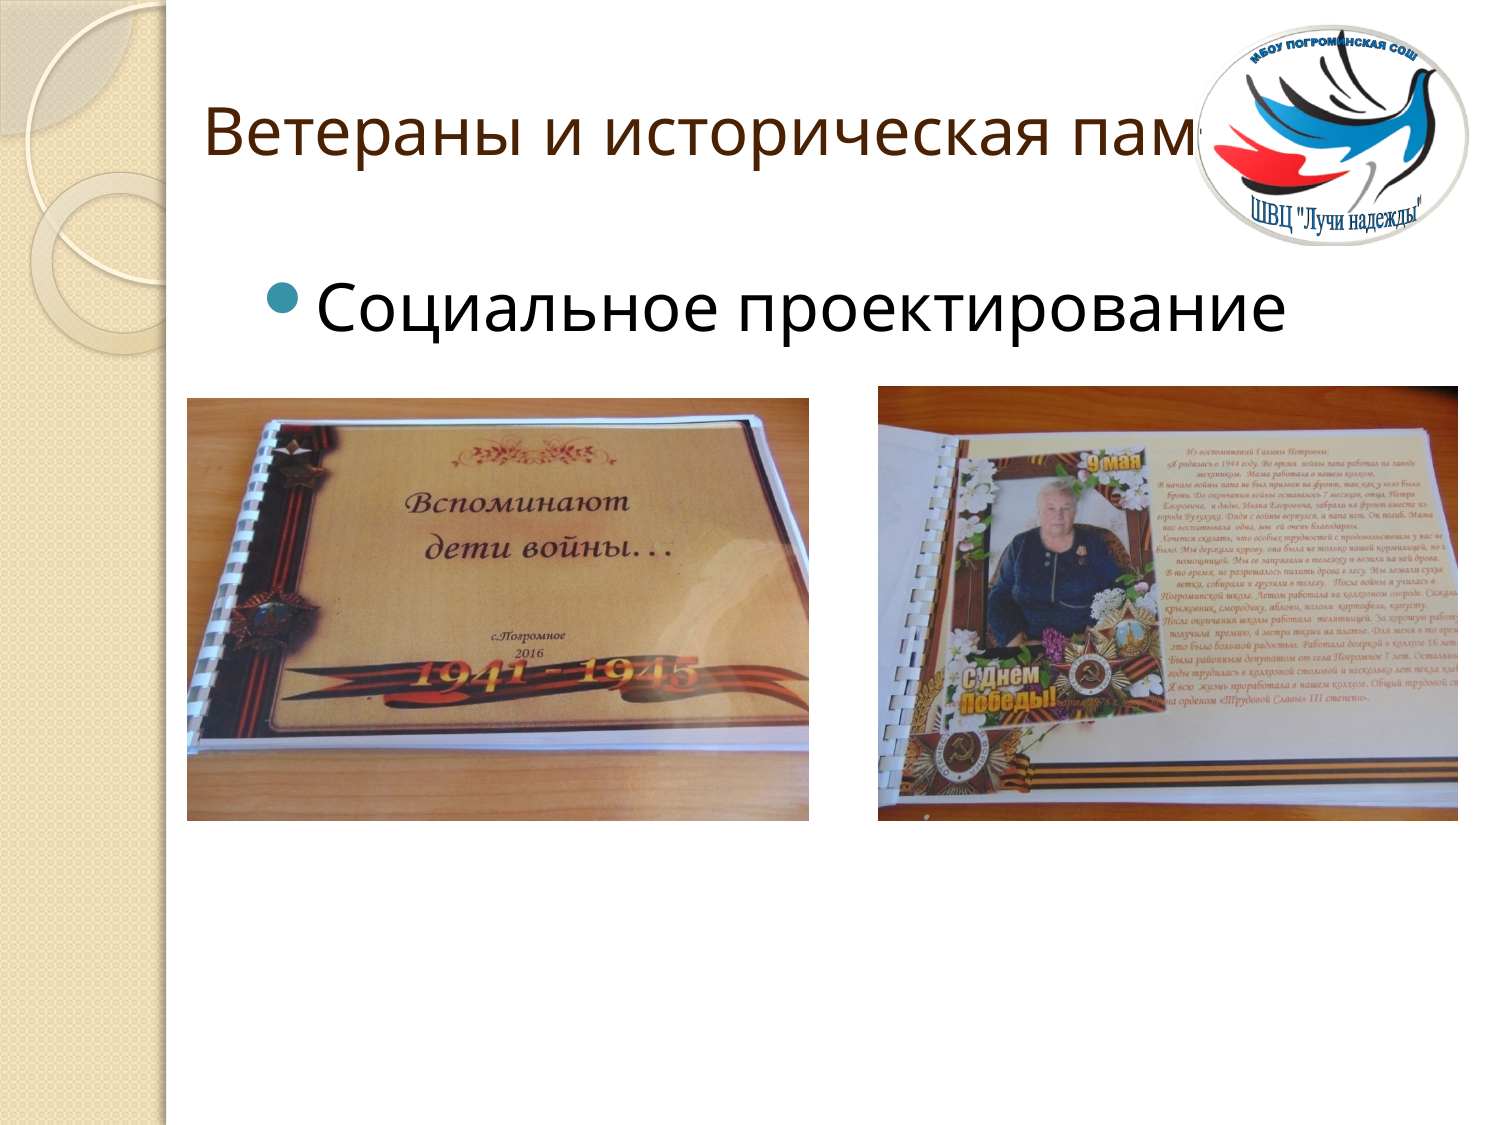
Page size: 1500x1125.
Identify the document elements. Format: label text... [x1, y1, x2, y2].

picture [878, 386, 1458, 821]
title Ветераны и историческая память [187, 35, 1188, 223]
text_box Социальное проектирование [234, 257, 1465, 1046]
picture [1195, 23, 1472, 247]
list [187, 398, 809, 821]
